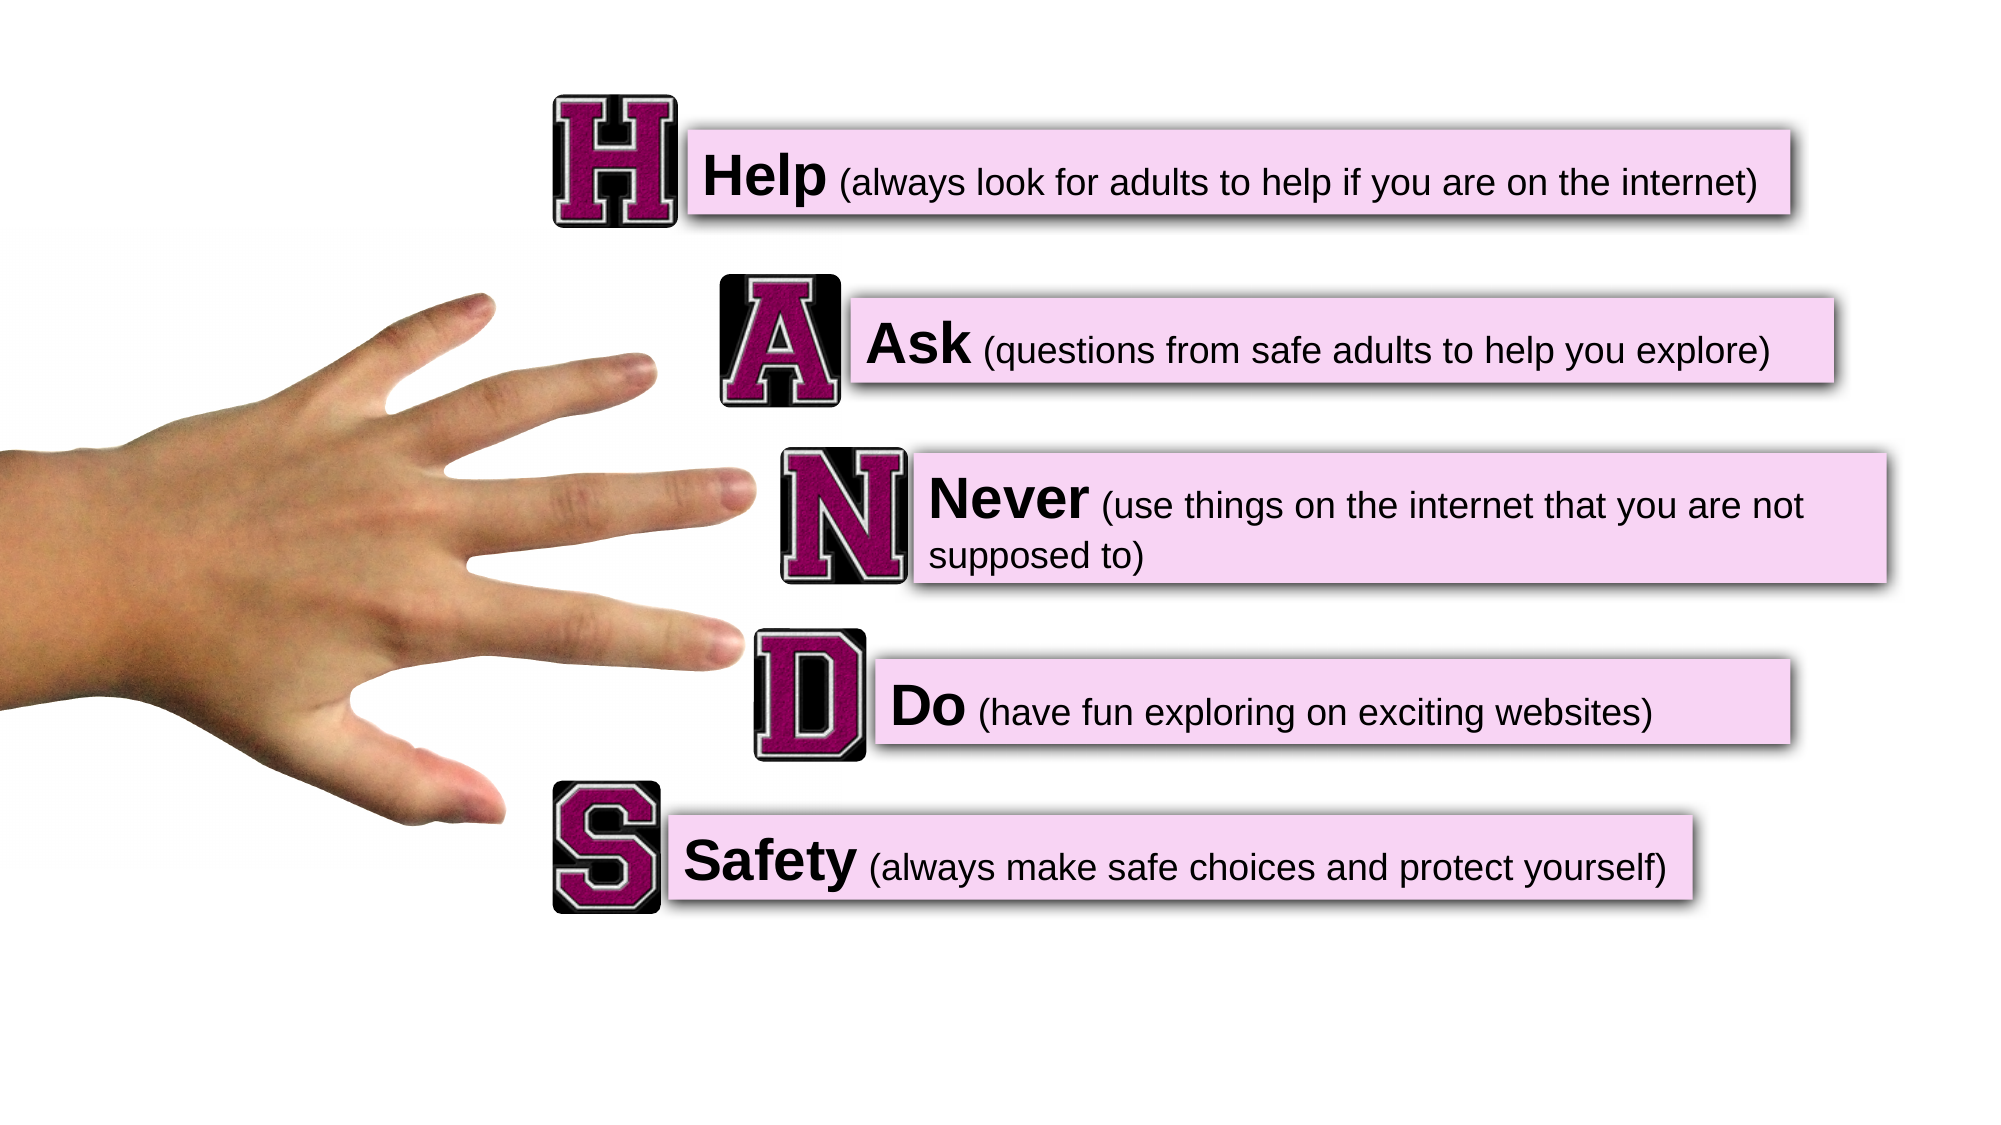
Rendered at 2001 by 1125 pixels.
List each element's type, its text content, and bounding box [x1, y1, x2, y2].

picture [0, 94, 908, 915]
text_box Help (always look for adults to help if you are on the internet) [687, 129, 1791, 215]
text_box Ask (questions from safe adults to help you explore) [850, 297, 1834, 383]
text_box Do (have fun exploring on exciting websites) [875, 659, 1791, 744]
text_box Never (use things on the internet that you are not supposed to) [913, 453, 1887, 583]
text_box Safety (always make safe choices and protect yourself) [668, 815, 1693, 900]
